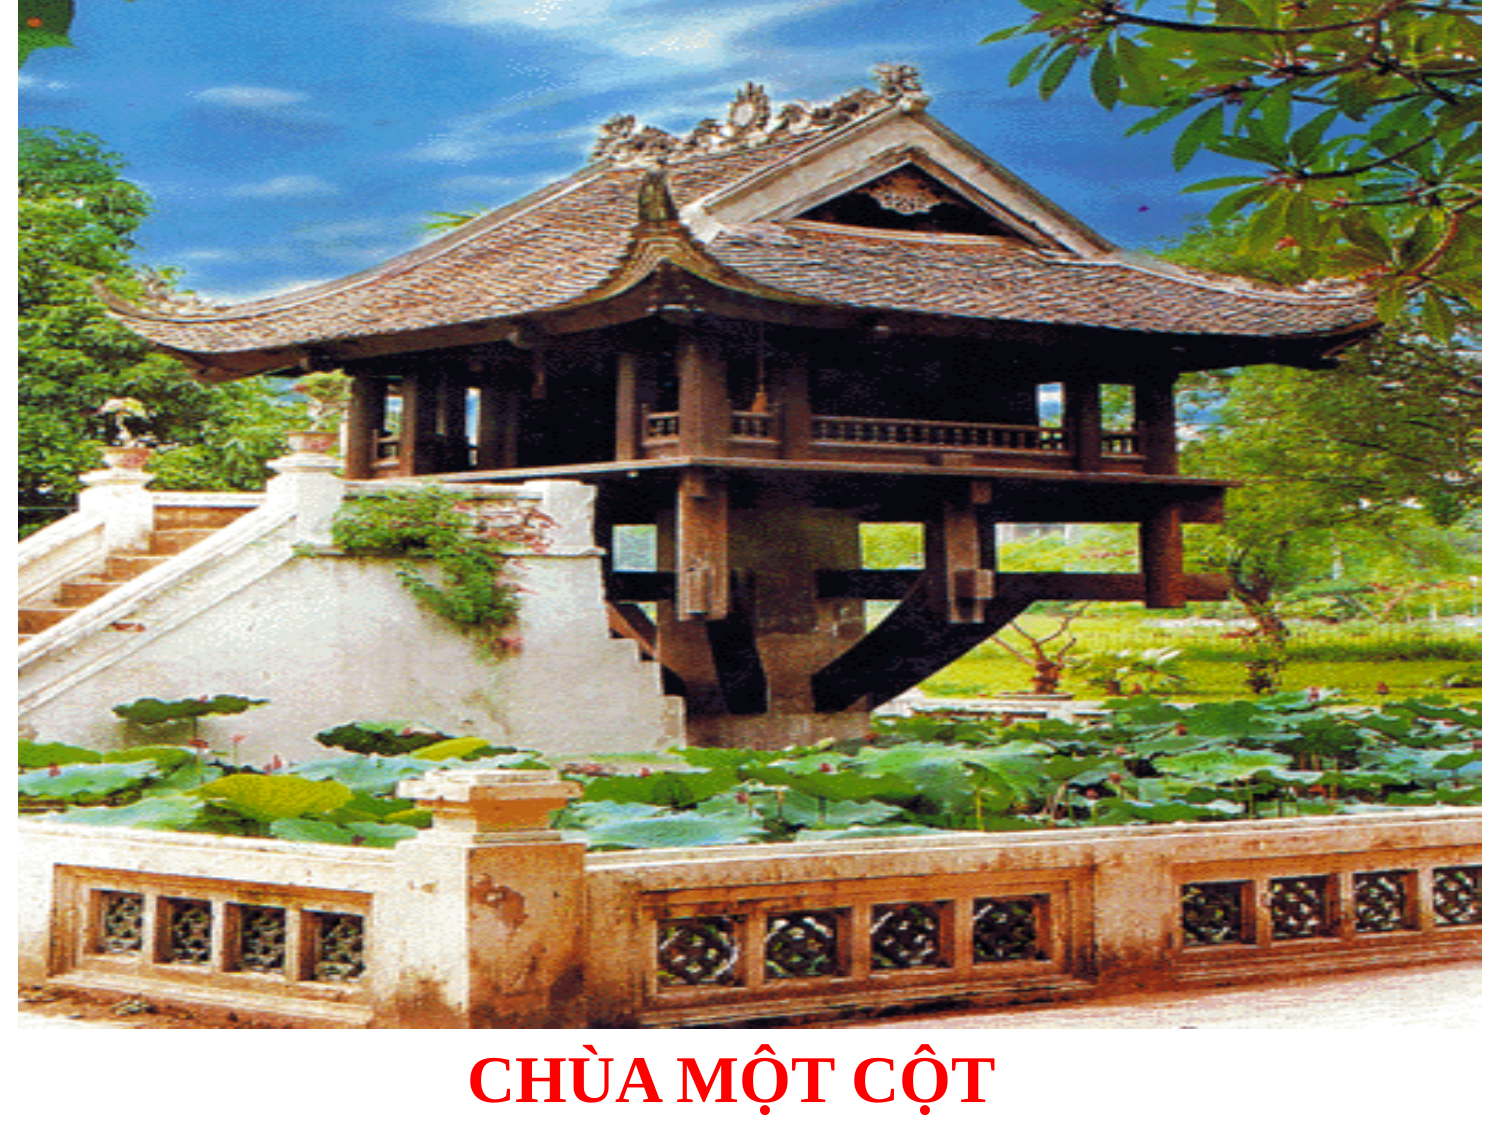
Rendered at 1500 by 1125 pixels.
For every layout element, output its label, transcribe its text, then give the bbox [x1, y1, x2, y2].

picture [18, 0, 1482, 1029]
text_box CHÙA MỘT CỘT [452, 1037, 1012, 1123]
